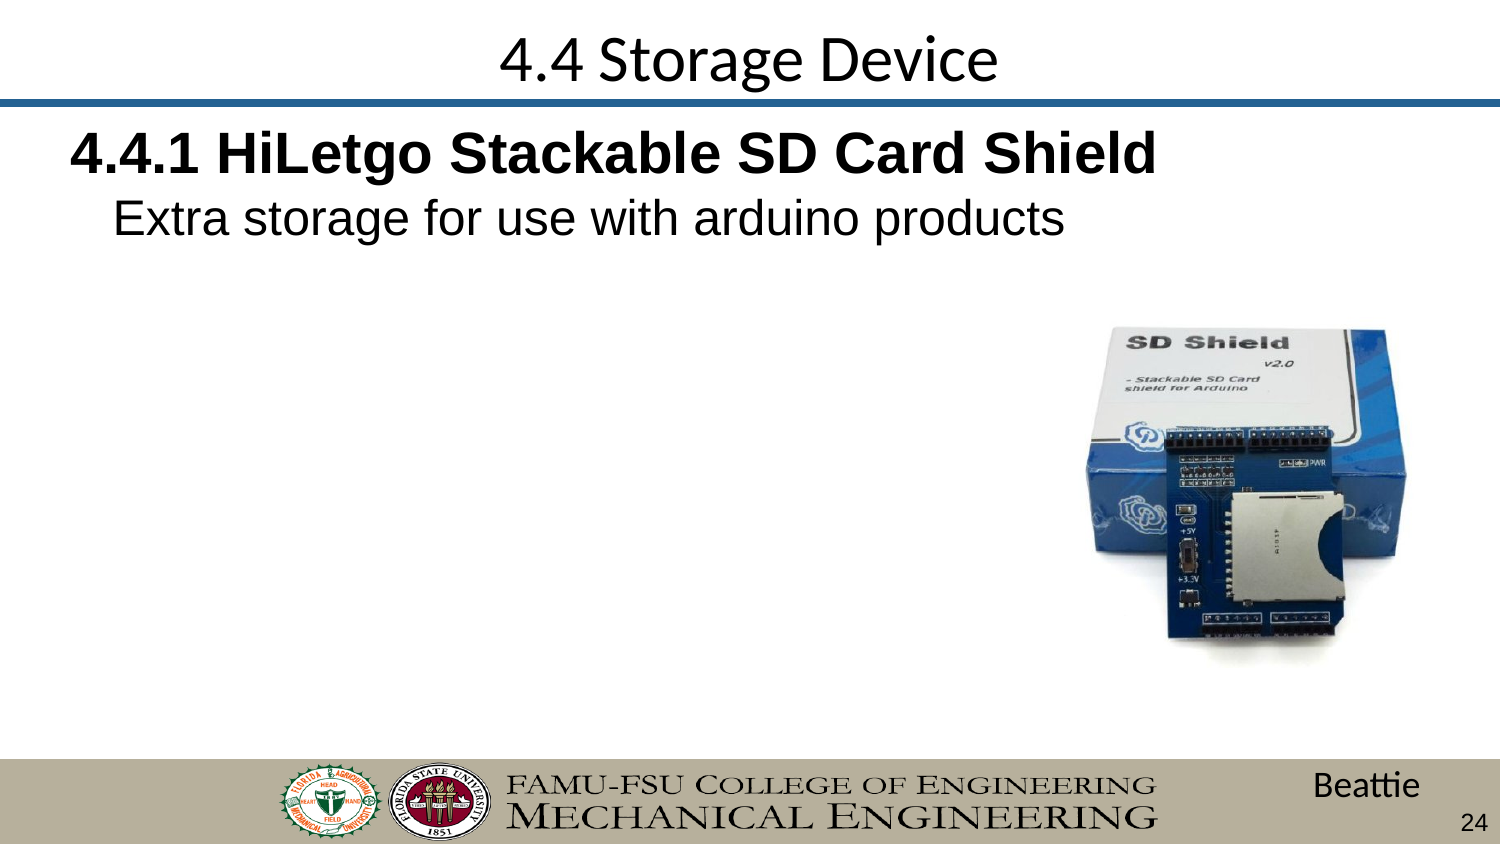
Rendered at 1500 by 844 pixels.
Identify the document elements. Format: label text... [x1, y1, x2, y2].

picture [1045, 278, 1454, 668]
text_box Beattie [1298, 752, 1500, 813]
title 4.4 Storage Device [51, 0, 1449, 94]
list 4.4.1 HiLetgo Stackable SD Card Shield Extra storage for use with arduino products [55, 100, 1454, 662]
picture [0, 759, 1500, 844]
